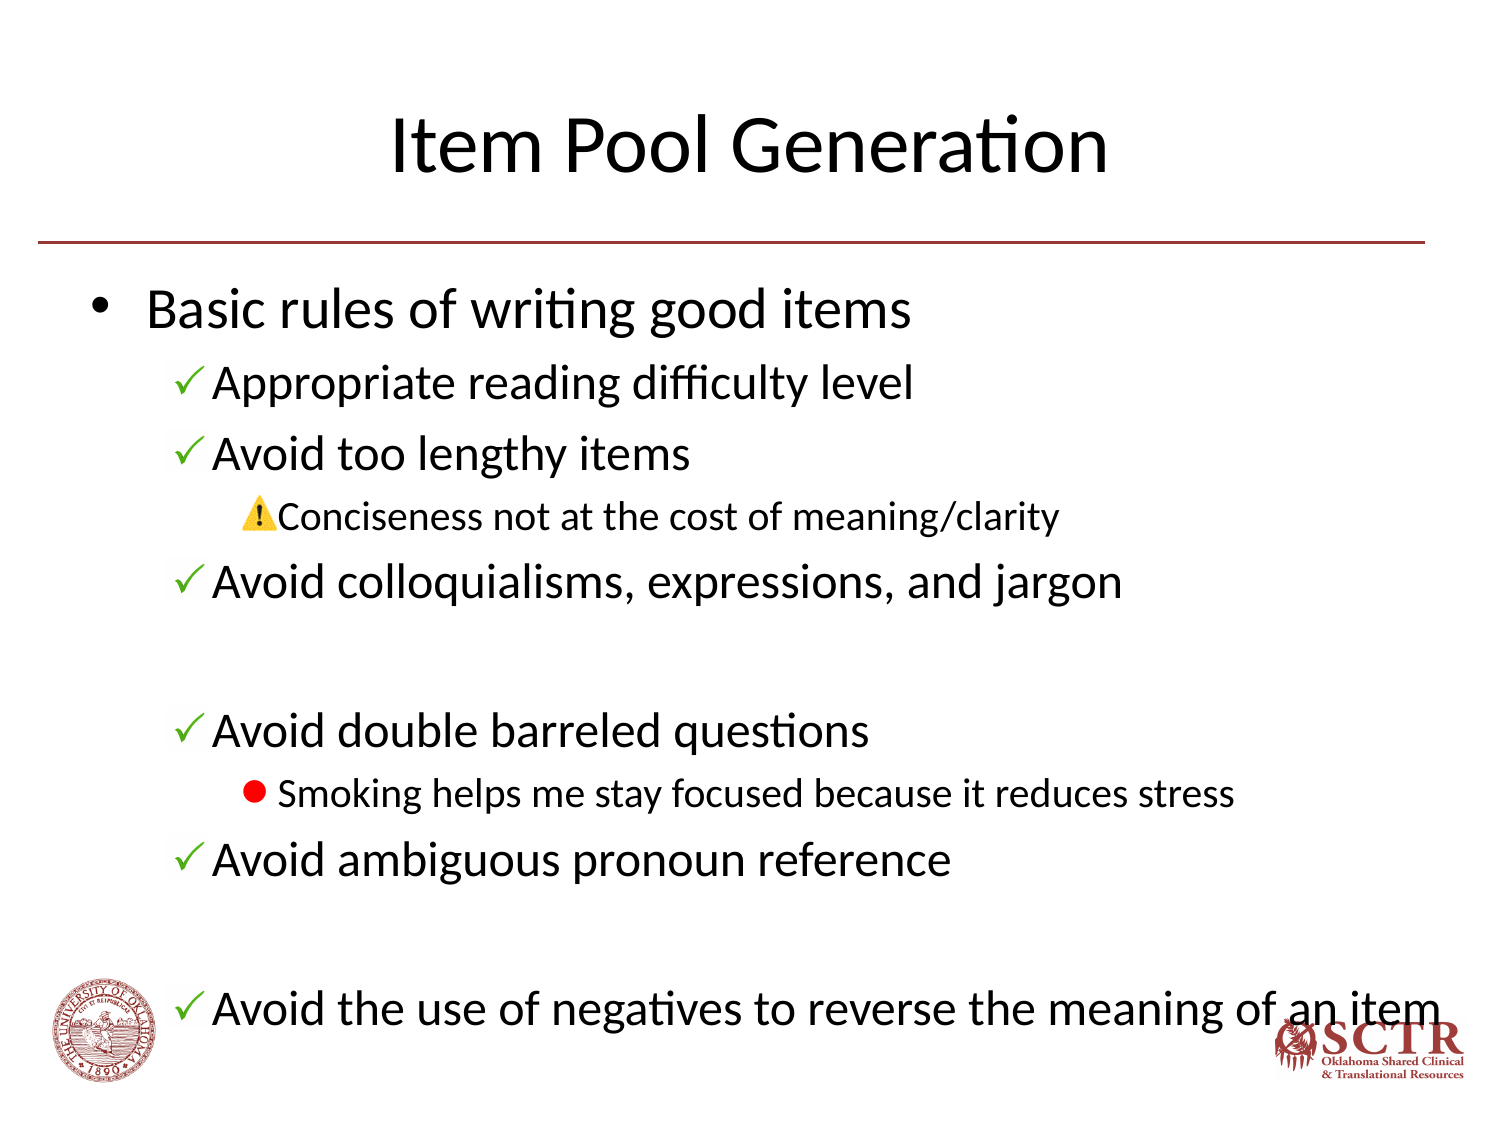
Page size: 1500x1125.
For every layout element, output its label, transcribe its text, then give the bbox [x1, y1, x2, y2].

picture [165, 428, 209, 472]
picture [165, 834, 209, 878]
picture [50, 974, 158, 1085]
picture [165, 556, 209, 601]
picture [165, 358, 209, 402]
picture [165, 705, 209, 750]
title Item Pool Generation [75, 45, 1425, 233]
picture [240, 494, 277, 532]
picture [165, 983, 209, 1028]
list Basic rules of writing good items Appropriate reading difficulty level Avoid too lengthy items Conciseness not at the cost of meaning/clarity Avoid colloquialisms, expressions, and jargon Avoid double barreled questions Smoking helps me stay focused because it reduces stress Avoid ambiguous pronoun reference Avoid the use of negatives to reverse the meaning of an item [75, 262, 1463, 1005]
